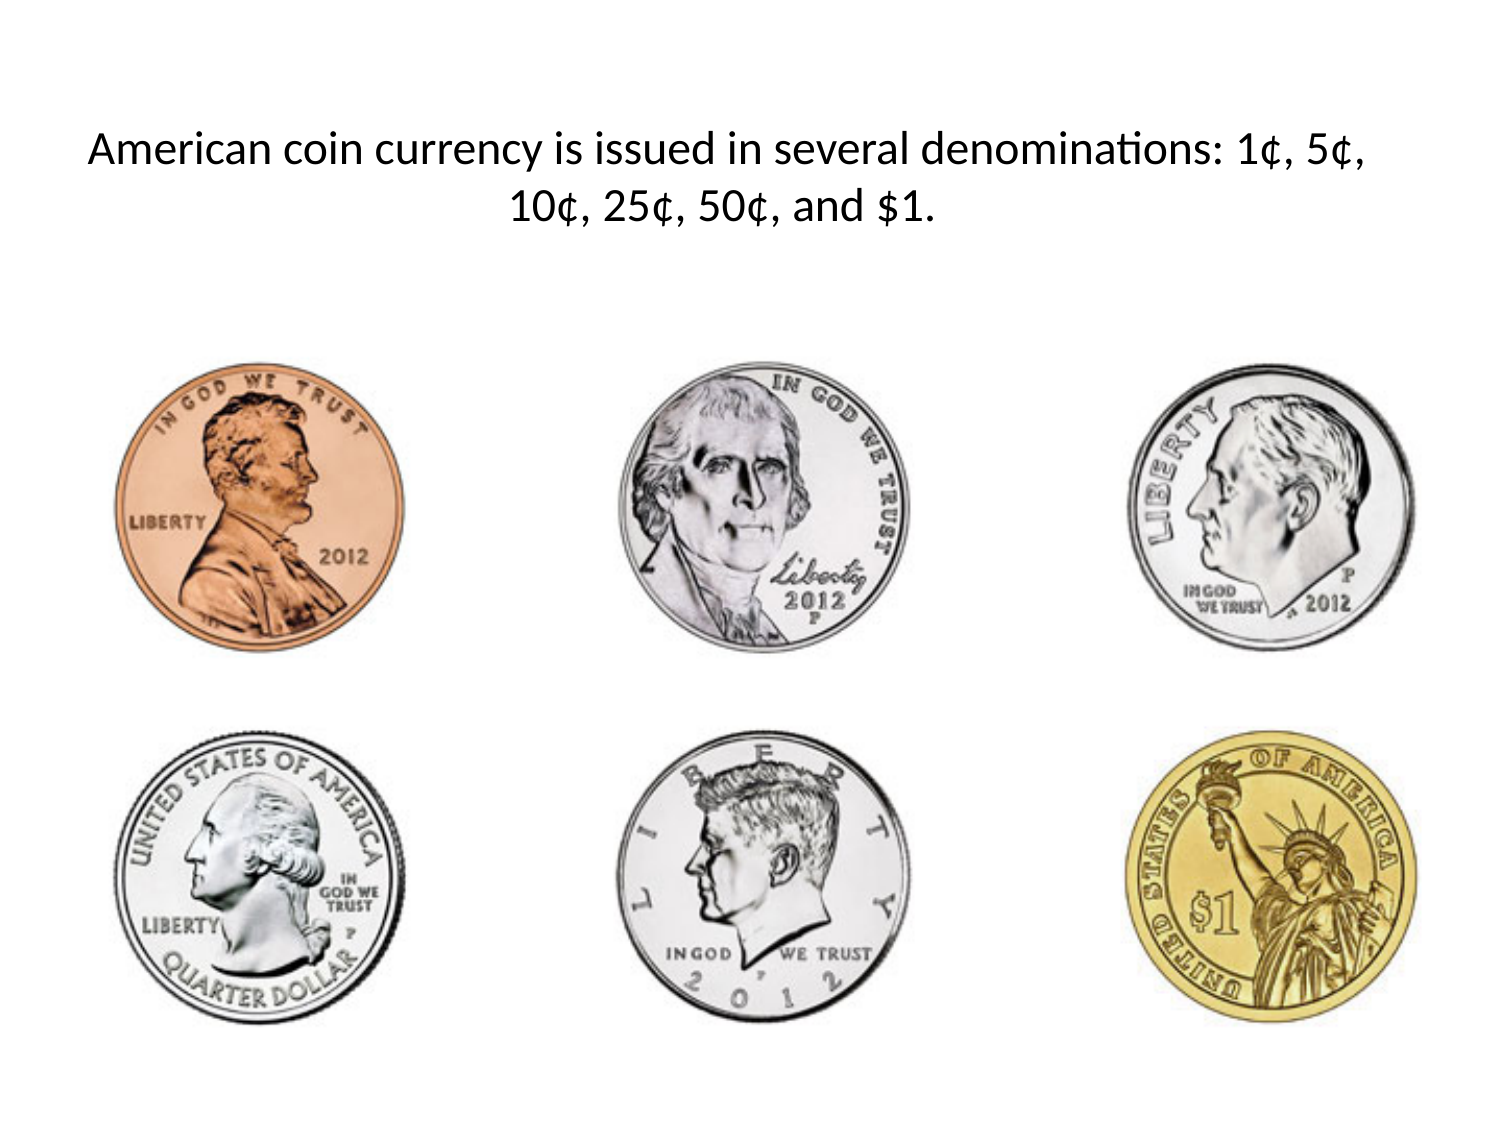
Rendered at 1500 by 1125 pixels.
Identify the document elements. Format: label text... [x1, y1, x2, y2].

title American coin currency is issued in several denominations: 1¢, 5¢, 10¢, 25¢, 50¢, and $1. [19, 108, 1425, 297]
picture [45, 339, 1453, 1069]
